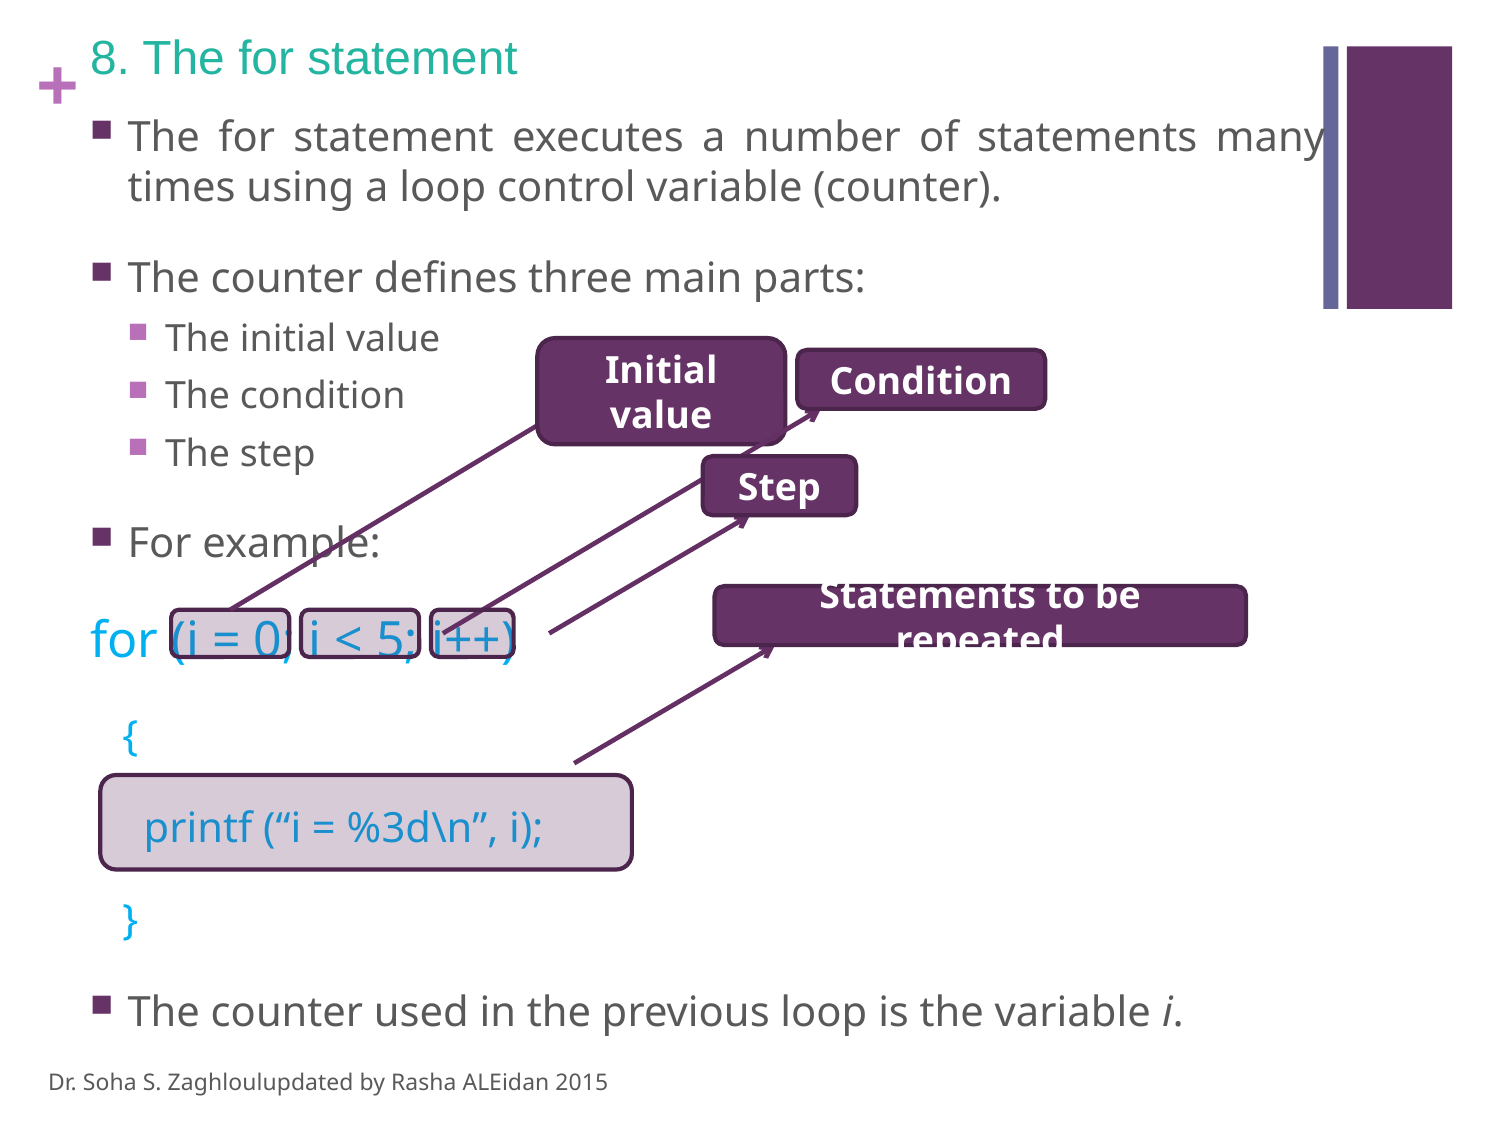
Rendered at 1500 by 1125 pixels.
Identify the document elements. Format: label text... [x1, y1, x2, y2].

text_box [428, 621, 516, 660]
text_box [229, 396, 586, 611]
text_box Step [828, 454, 859, 518]
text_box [548, 514, 751, 634]
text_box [573, 644, 776, 764]
list The for statement executes a number of statements many times using a loop control variable (counter). The counter defines three main parts: The initial value The condition The step For example: for (i = 0; i < 5; i++) { printf (“i = %3d\n”, i); } The counter used in the previous loop is the variable i. [75, 101, 1341, 1059]
text_box Statements to be repeated [781, 583, 1249, 648]
footer Dr. Soha S. Zaghloul updated by Rasha ALEidan 2015 [33, 1053, 1038, 1114]
title 8. The for statement [75, 19, 1263, 93]
text_box [298, 621, 422, 660]
text_box Initial value [535, 335, 788, 405]
text_box Condition [795, 347, 1048, 411]
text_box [442, 408, 822, 634]
text_box [169, 607, 292, 660]
text_box [98, 772, 634, 872]
